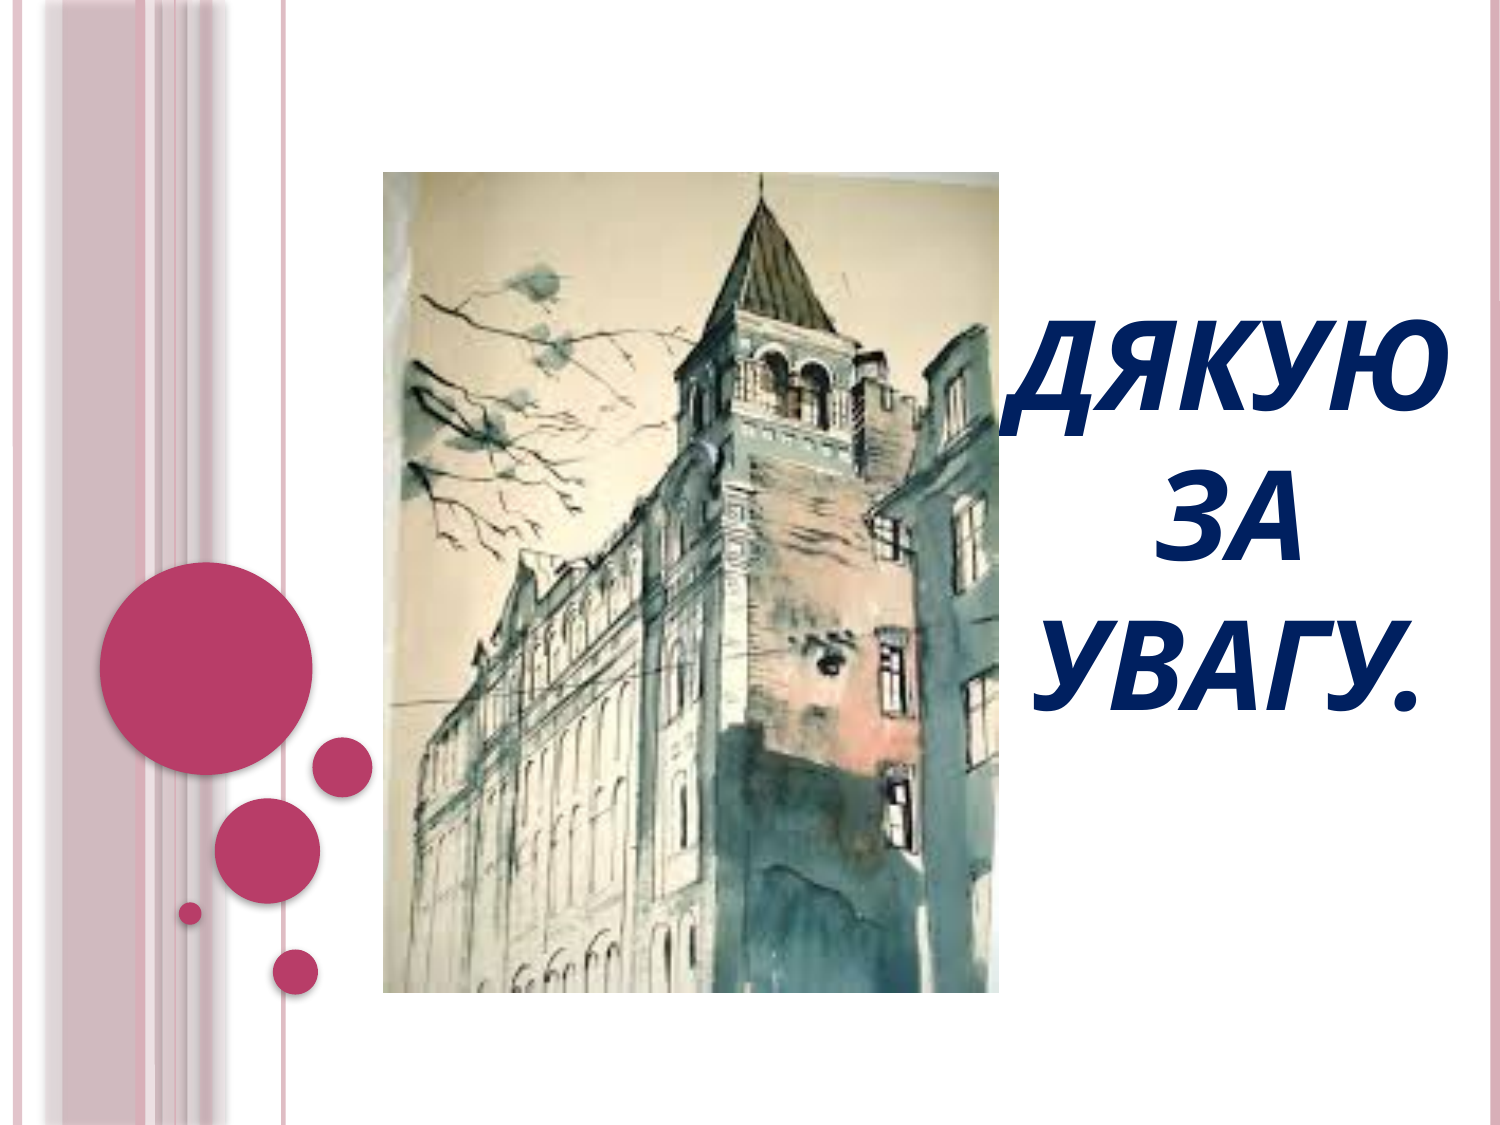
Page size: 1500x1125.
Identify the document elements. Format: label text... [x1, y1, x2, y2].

picture [383, 172, 999, 994]
title ДЯКУЮ ЗА УВАГУ. [1005, 597, 1500, 744]
